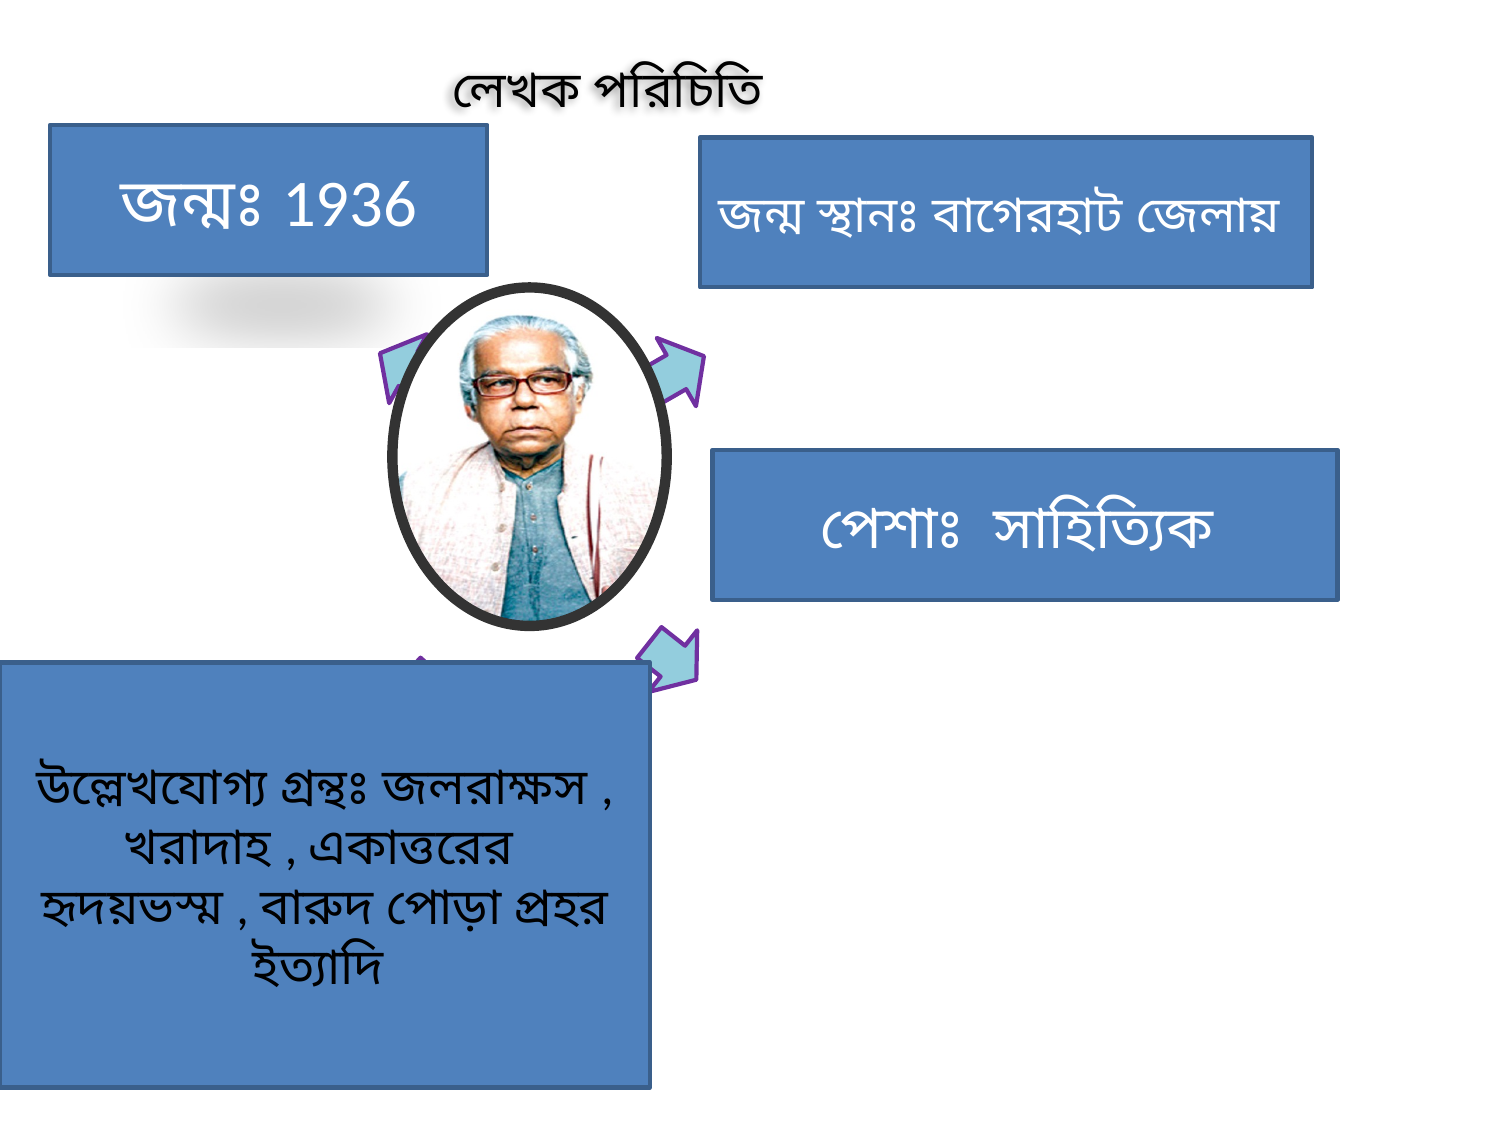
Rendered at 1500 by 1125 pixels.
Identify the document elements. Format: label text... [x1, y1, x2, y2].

text_box পেশাঃ সাহিত্যিক [710, 448, 1340, 602]
text_box জন্ম স্থানঃ বাগেরহাট জেলায় [698, 135, 1314, 289]
text_box [672, 341, 707, 409]
text_box [635, 628, 700, 694]
text_box উল্লেখযোগ্য গ্রন্থঃ জলরাক্ষস , খরাদাহ , একাত্তরের হৃদয়ভস্ম , বারুদ পোড়া প্রহর ইত্যাদি [0, 660, 652, 1090]
text_box [377, 348, 387, 404]
text_box লেখক পরিচিতি [437, 49, 1006, 125]
text_box জন্মঃ 1936 [48, 123, 489, 277]
text_box [415, 655, 427, 660]
picture [392, 287, 667, 627]
